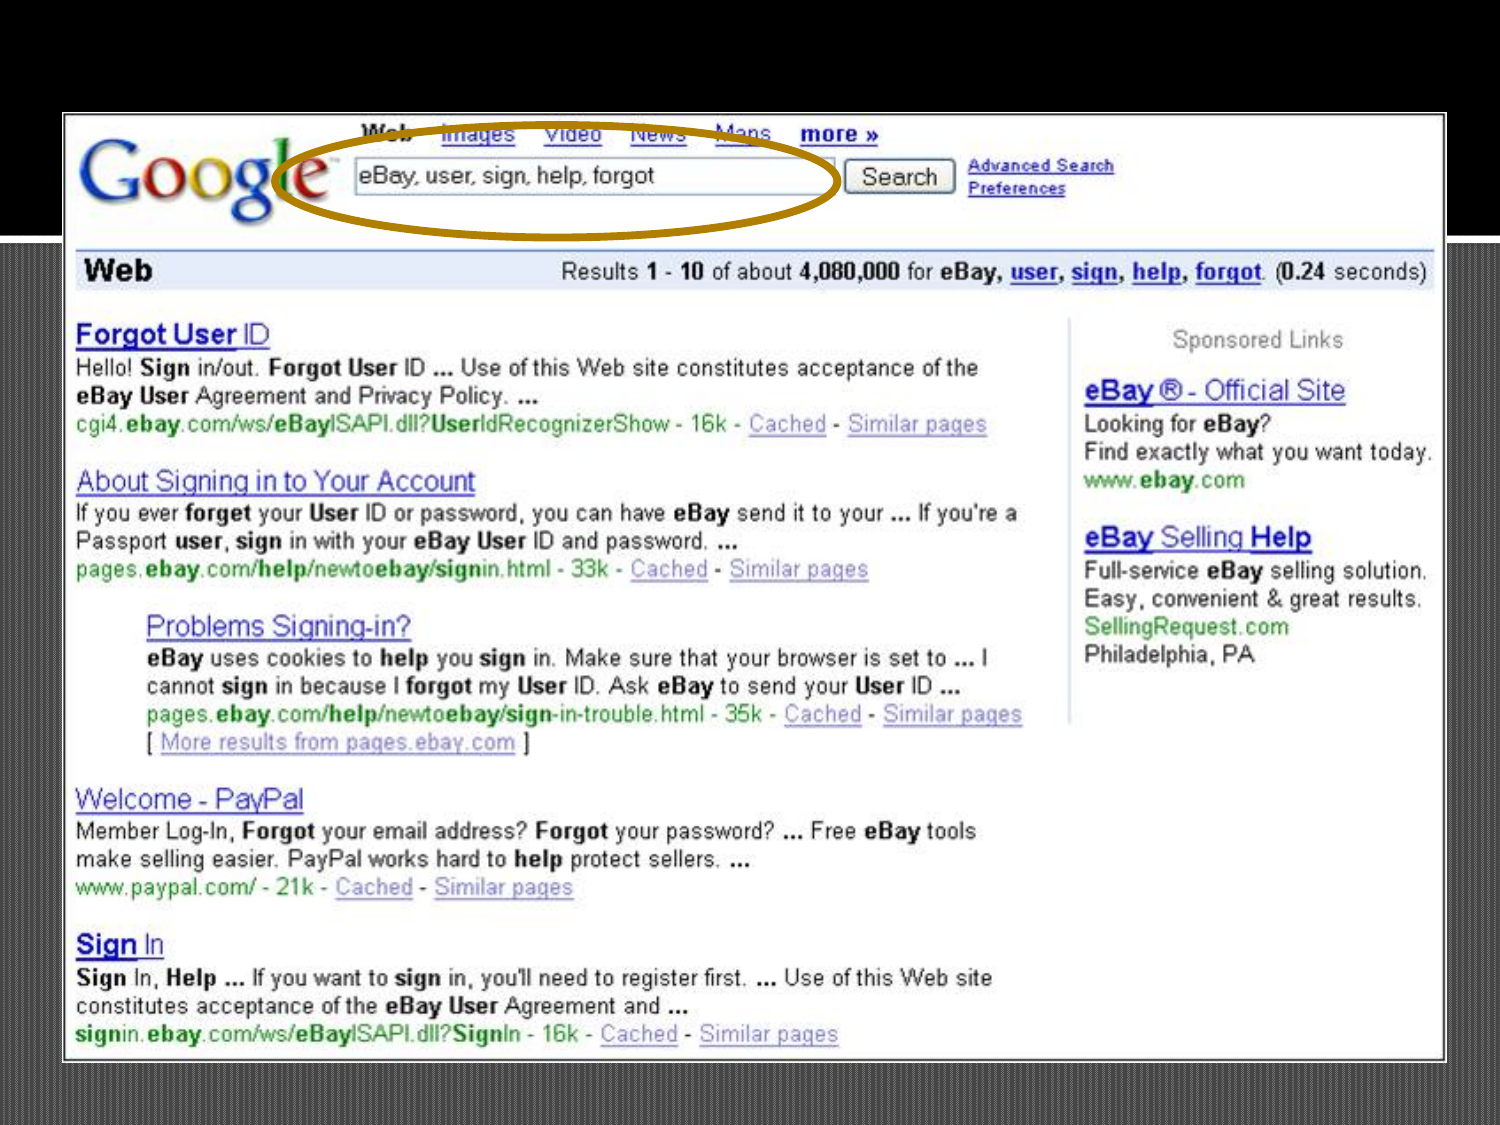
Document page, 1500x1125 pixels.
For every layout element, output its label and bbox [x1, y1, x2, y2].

list [62, 112, 1447, 1063]
